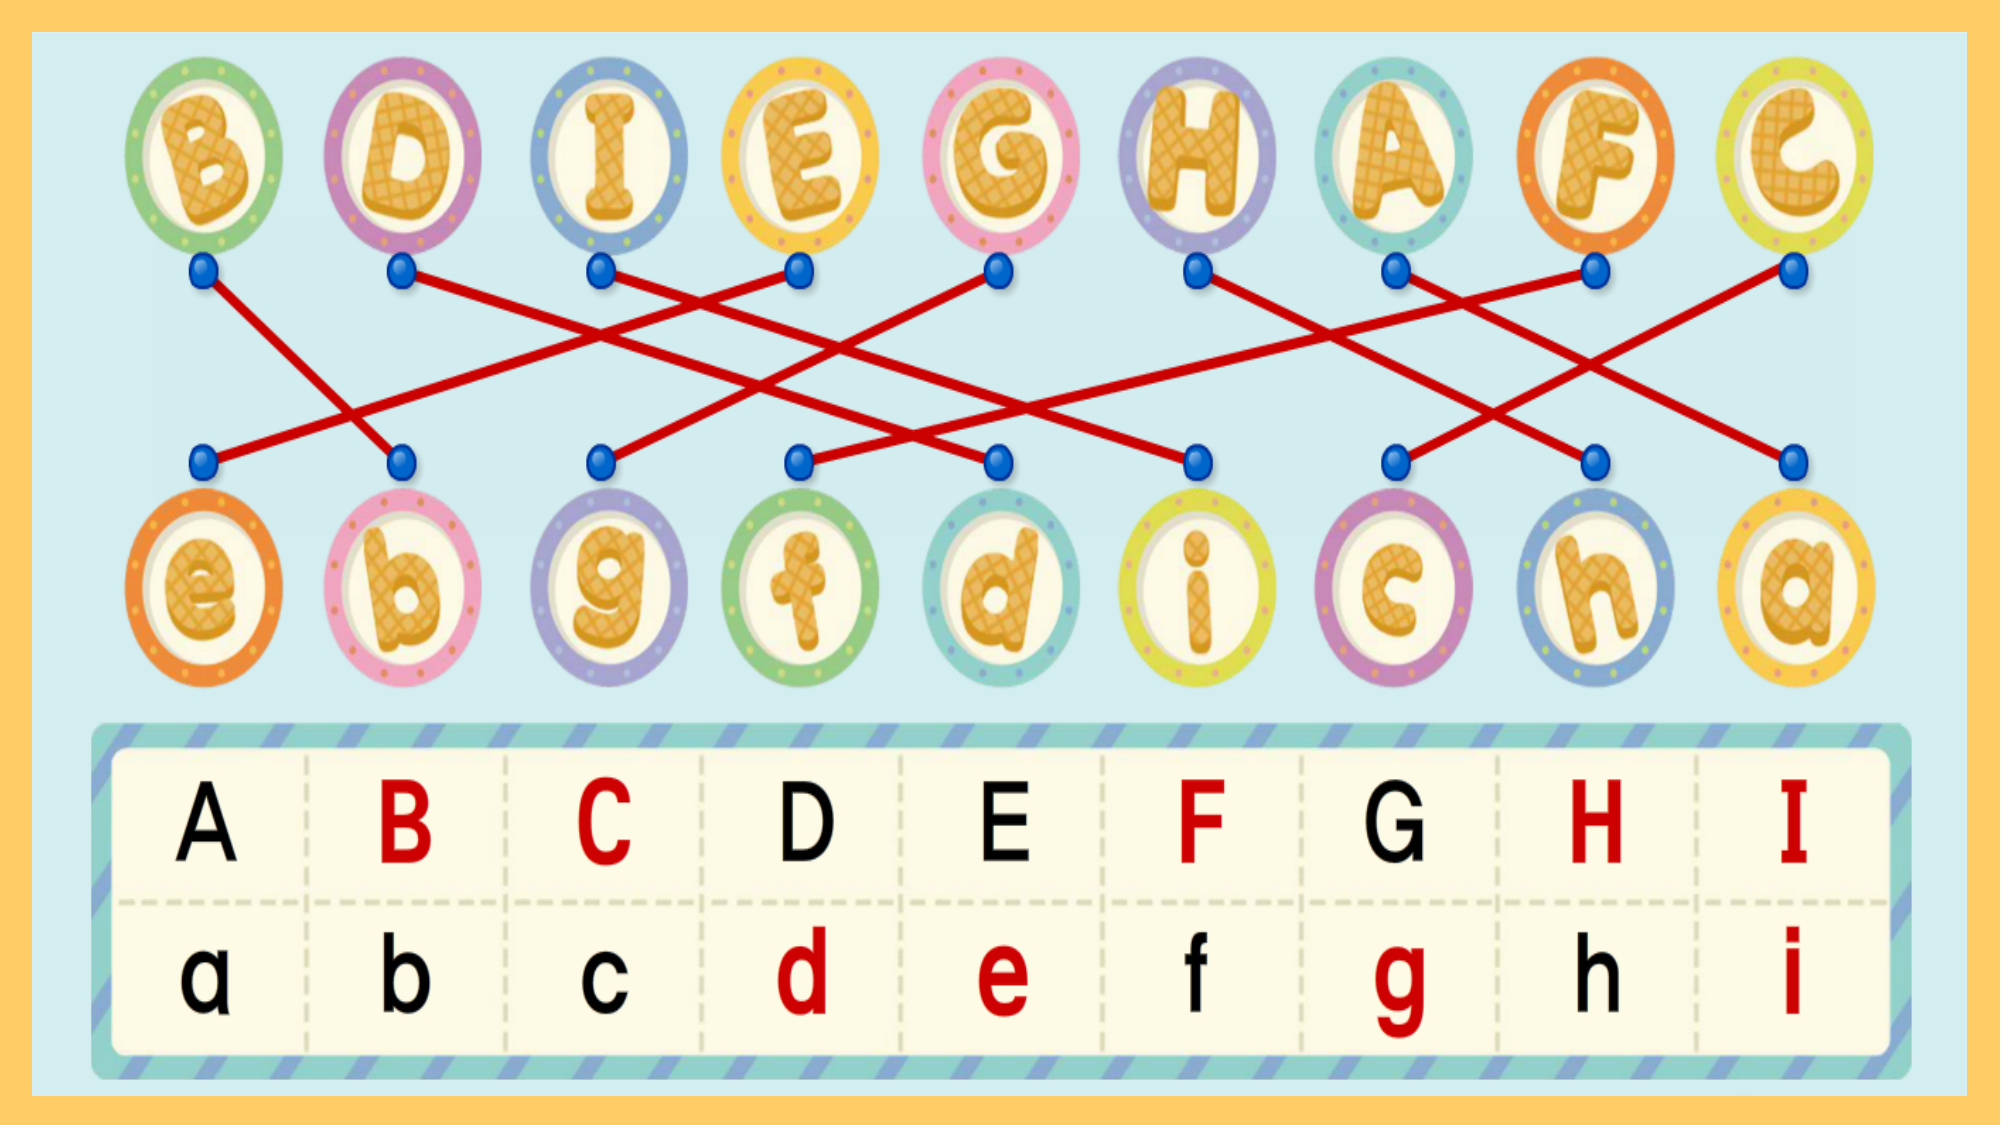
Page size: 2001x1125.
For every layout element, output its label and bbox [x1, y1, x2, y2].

list [31, 31, 1967, 1096]
